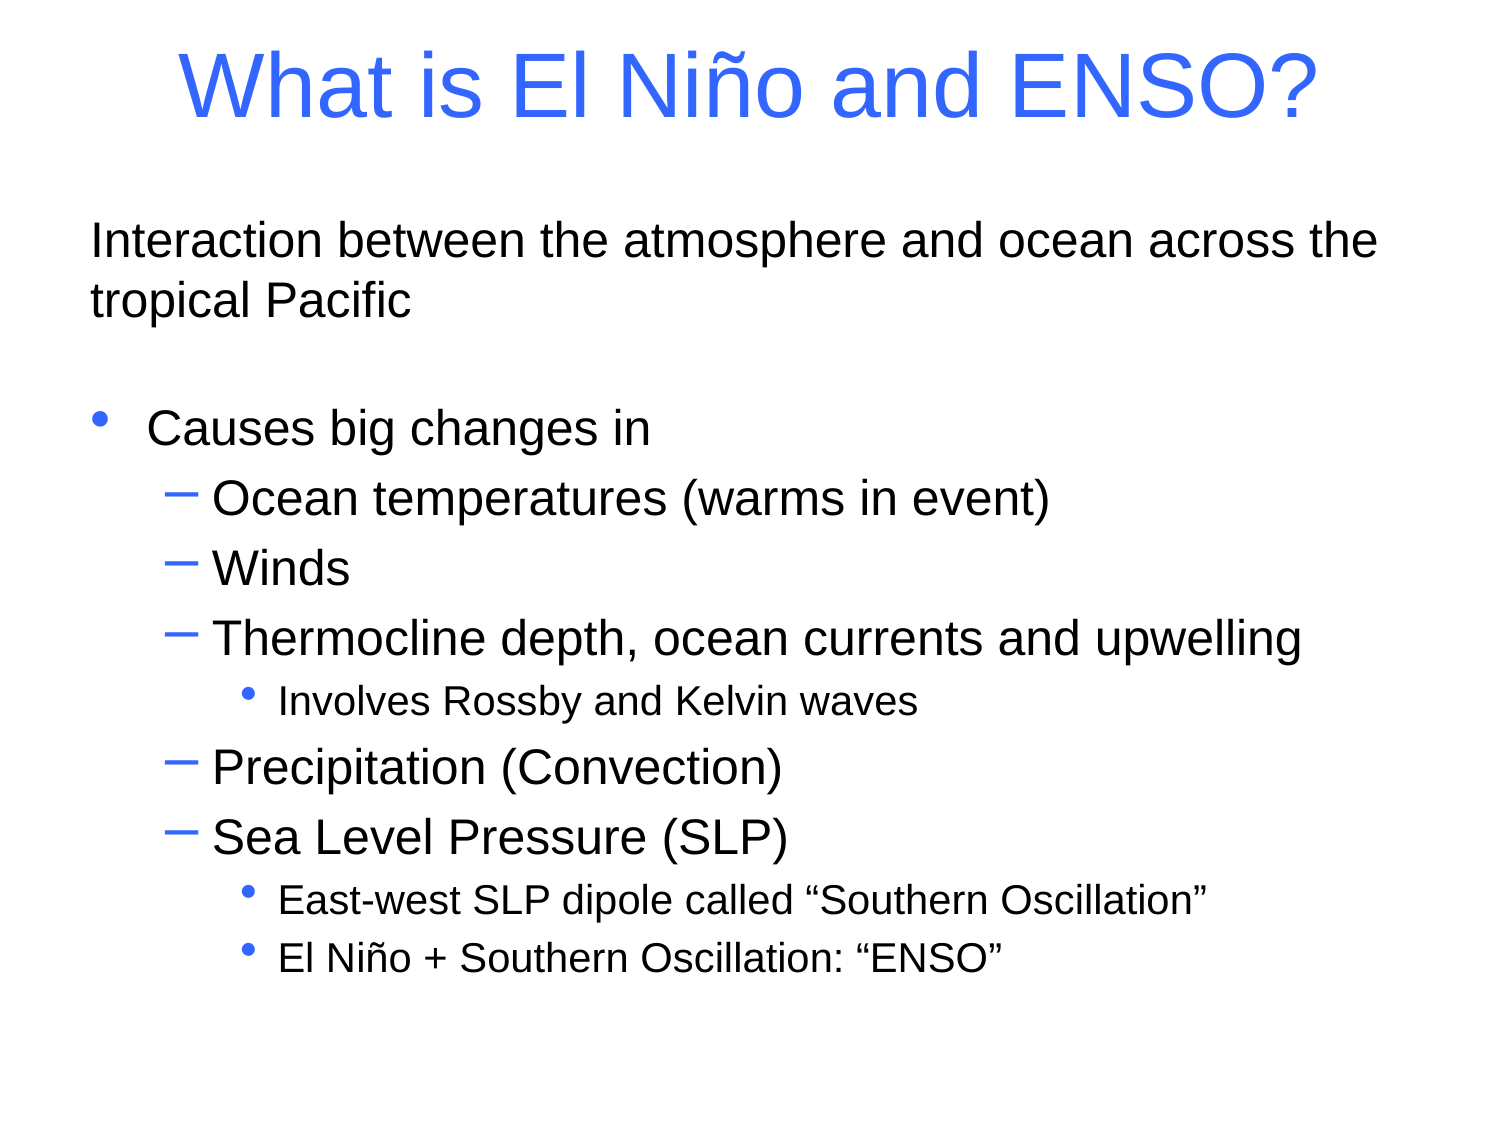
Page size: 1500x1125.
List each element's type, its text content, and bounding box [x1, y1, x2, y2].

title What is El Niño and ENSO? [37, 24, 1463, 138]
list Interaction between the atmosphere and ocean across the tropical Pacific Causes big changes in Ocean temperatures (warms in event) Winds Thermocline depth, ocean currents and upwelling Involves Rossby and Kelvin waves Precipitation (Convection) Sea Level Pressure (SLP) East-west SLP dipole called “Southern Oscillation” El Niño + Southern Oscillation: “ENSO” [75, 200, 1438, 1075]
